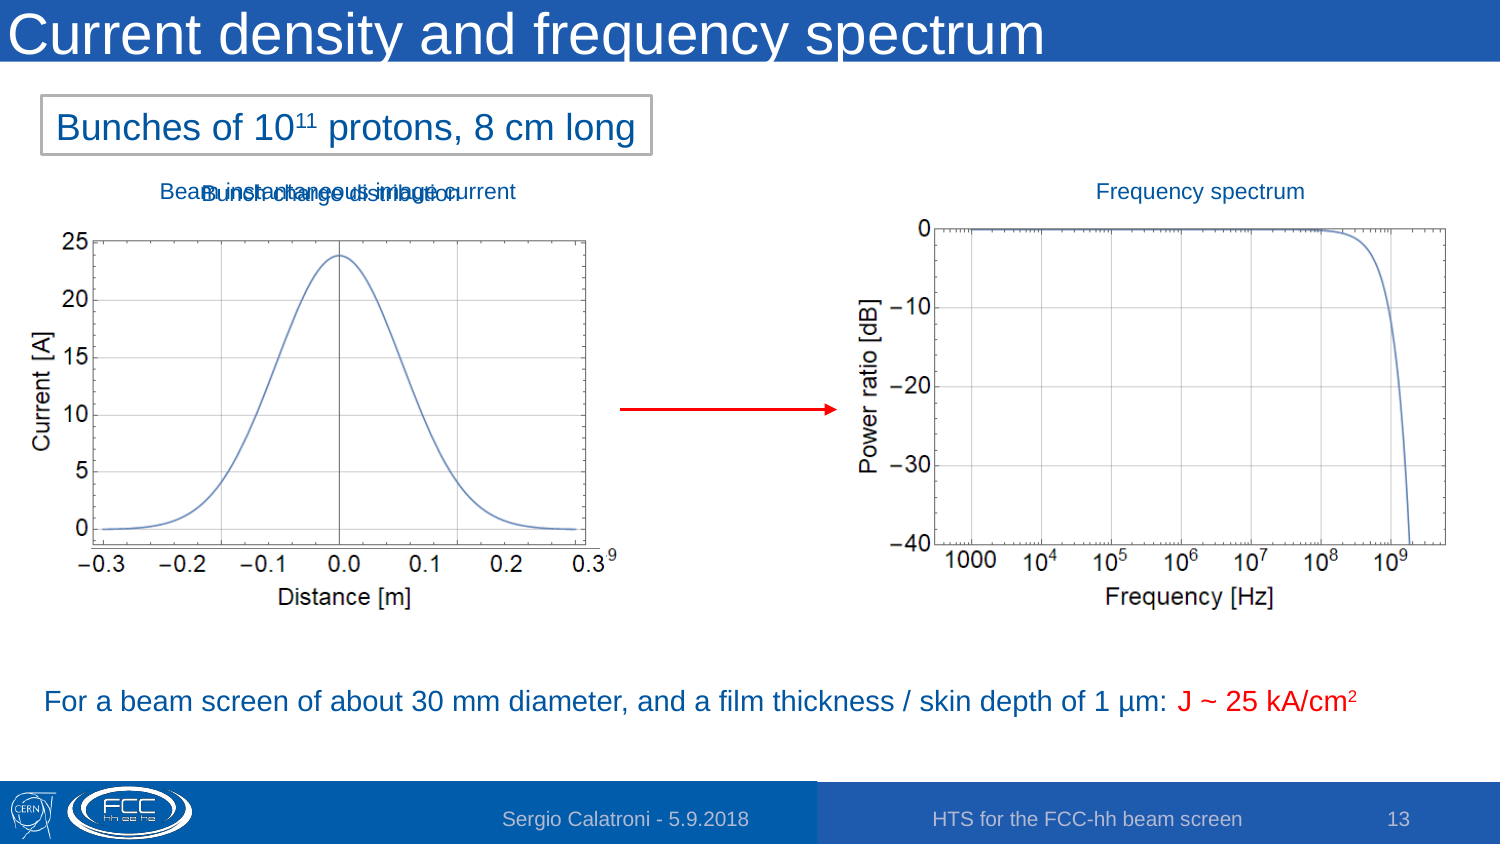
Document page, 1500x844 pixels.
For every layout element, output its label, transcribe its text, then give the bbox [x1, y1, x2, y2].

text_box Frequency spectrum [1081, 169, 1321, 205]
slide_number 13 [1342, 795, 1425, 841]
title Current density and frequency spectrum [0, 0, 1500, 62]
text_box For a beam screen of about 30 mm diameter, and a film thickness / skin depth of 1 µm: J ~ 25 kA/cm2 [28, 674, 1483, 725]
picture [64, 785, 195, 841]
picture [855, 214, 1447, 614]
text_box Bunch charge distribution [186, 171, 476, 214]
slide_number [487, 795, 838, 841]
footer HTS for the FCC-hh beam screen [850, 795, 1326, 841]
picture [29, 229, 621, 539]
text_box Bunches of 1011 protons, 8 cm long [40, 94, 653, 156]
picture [29, 547, 634, 614]
text_box Beam instantaneous image current [144, 169, 532, 212]
